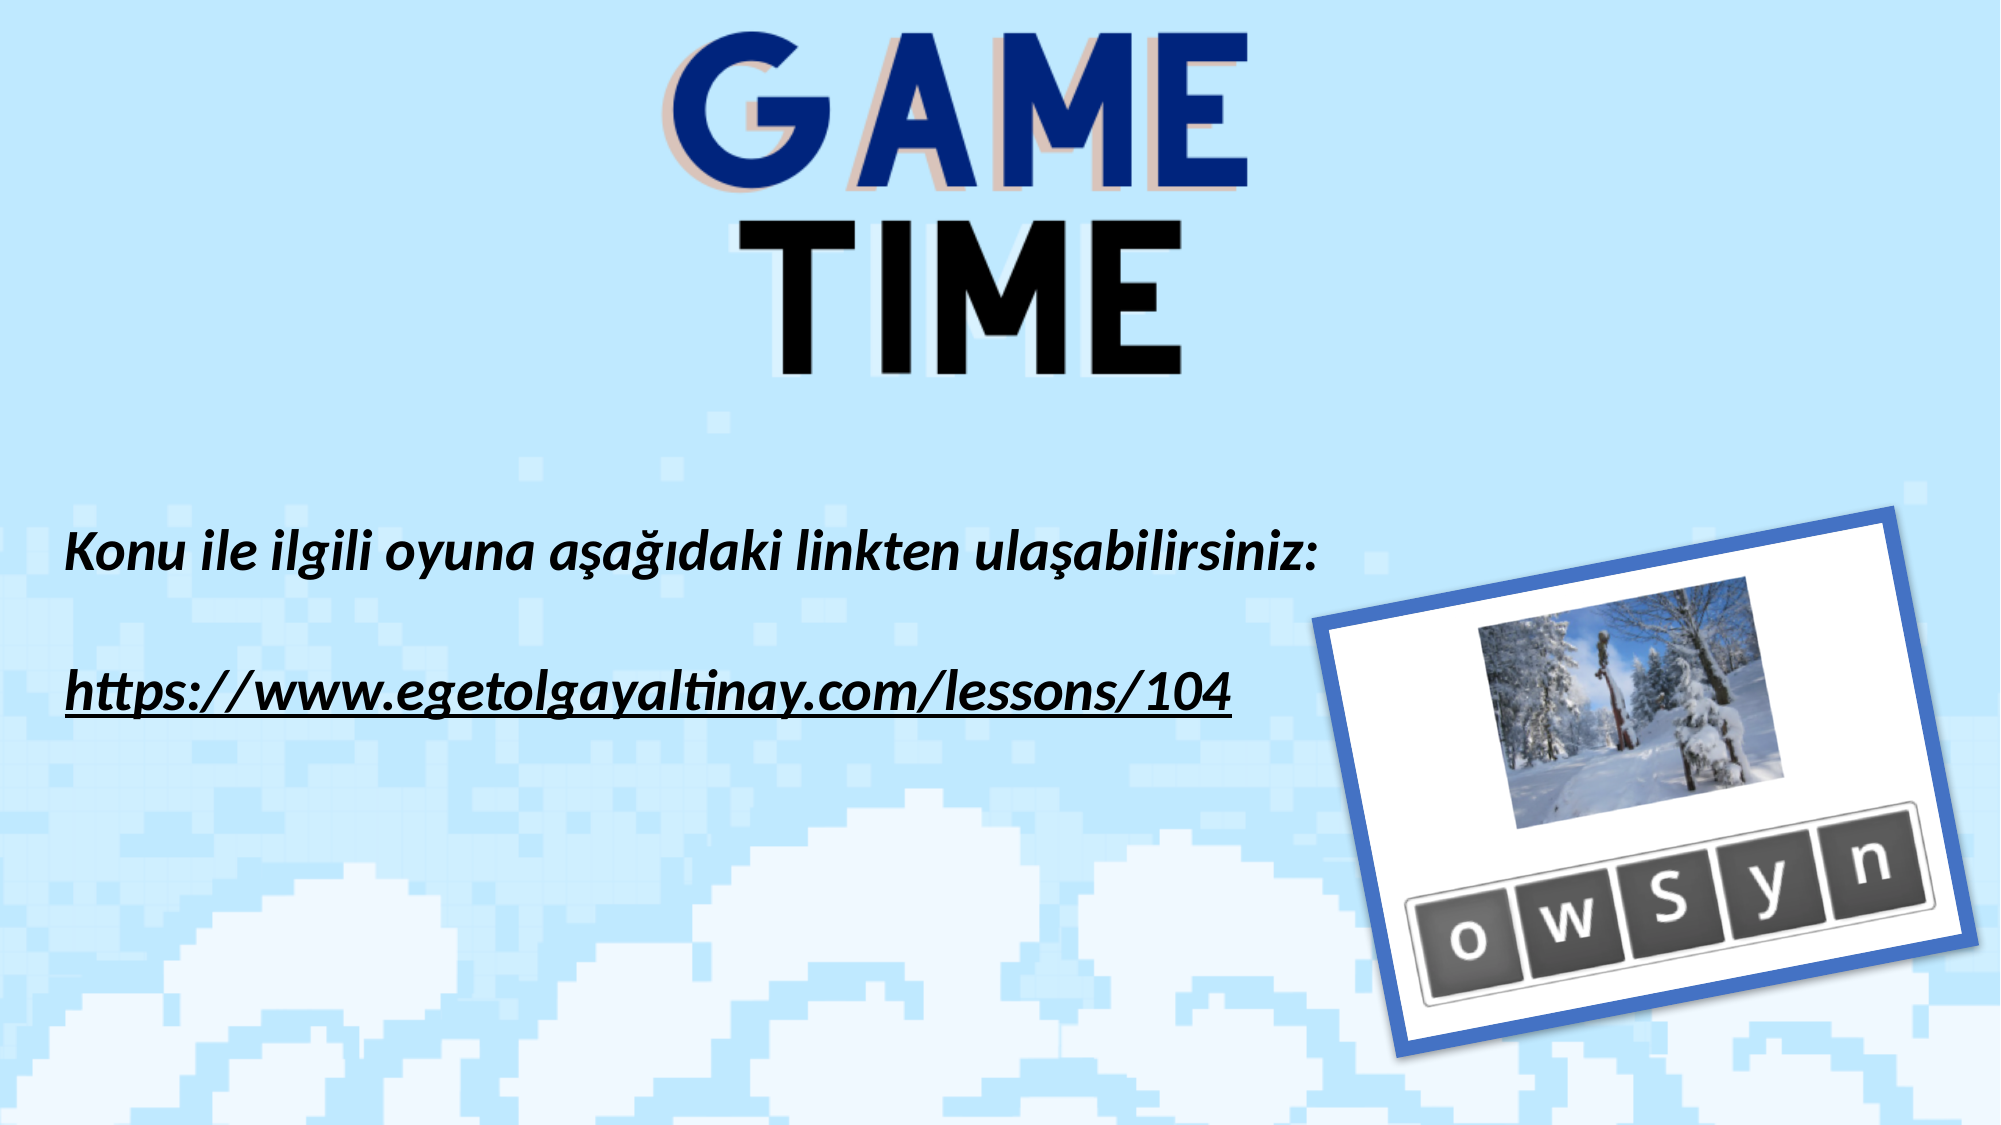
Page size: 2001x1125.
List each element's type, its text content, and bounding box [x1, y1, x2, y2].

text_box Konu ile ilgili oyuna aşağıdaki linkten ulaşabilirsiniz: https://www.egetolgayaltinay.com/lessons/104 [49, 504, 1400, 730]
picture [0, 0, 2001, 1125]
